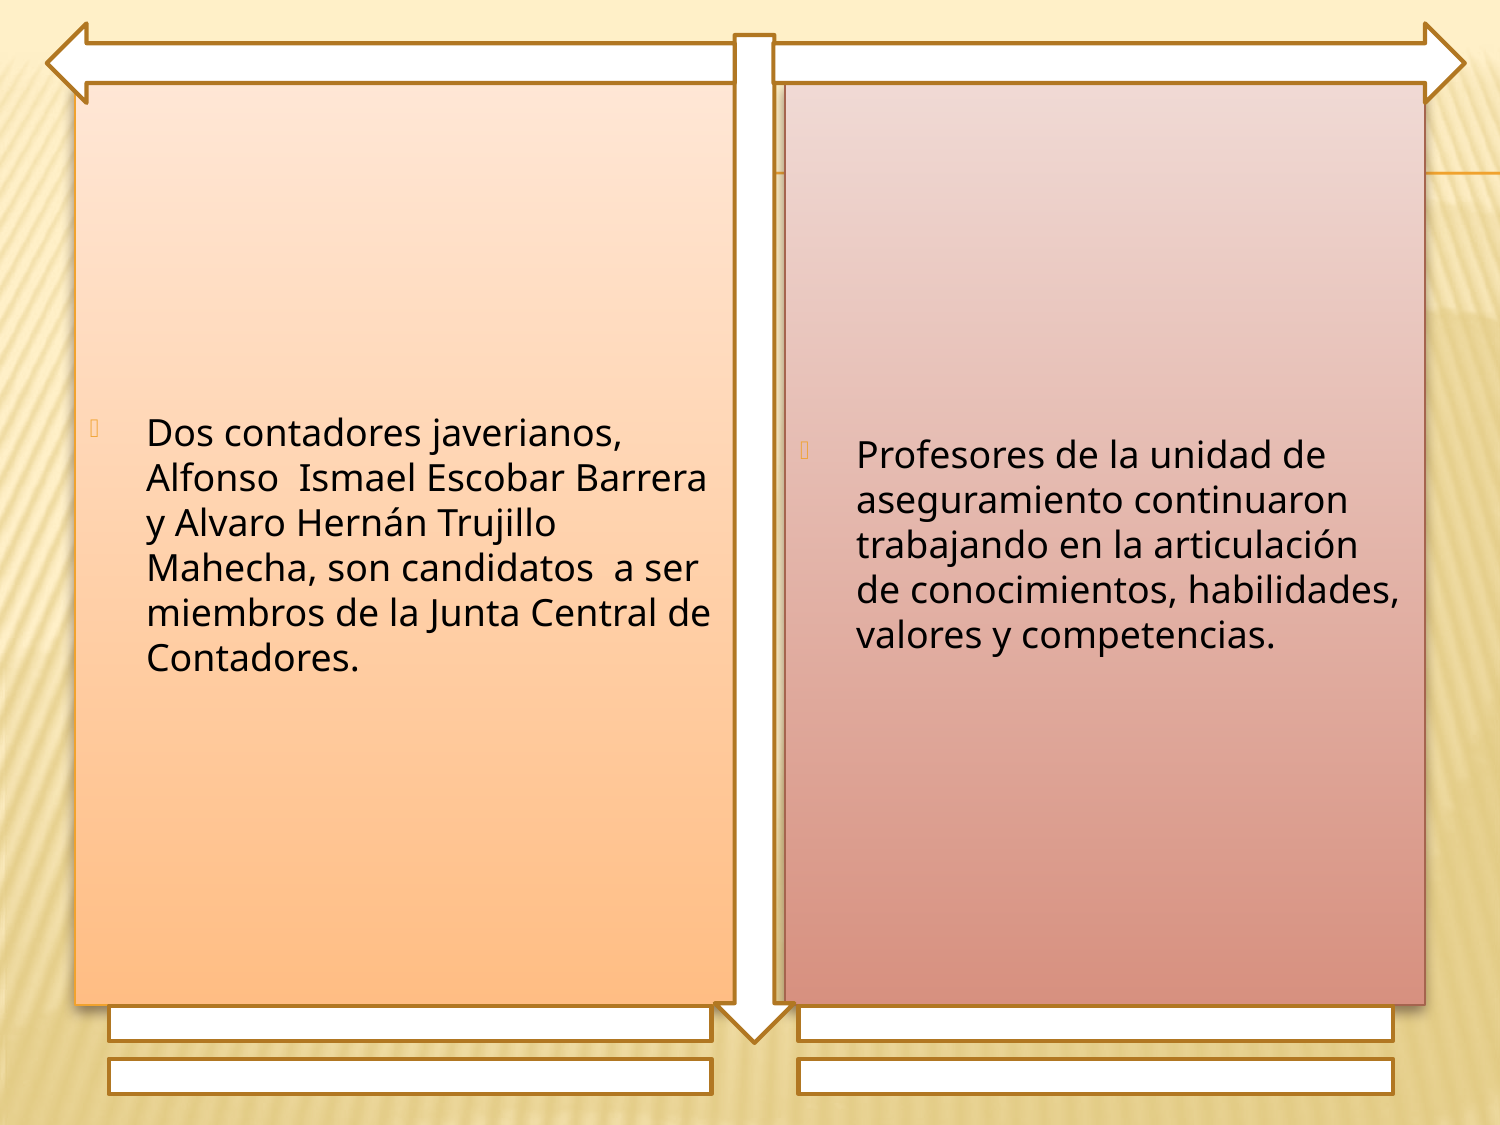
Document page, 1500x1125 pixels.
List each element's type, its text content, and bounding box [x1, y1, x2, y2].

list Dos contadores javerianos, Alfonso Ismael Escobar Barrera y Alvaro Hernán Trujillo Mahecha, son candidatos a ser miembros de la Junta Central de Contadores. [74, 86, 732, 1006]
text_box [107, 1004, 714, 1043]
list Profesores de la unidad de aseguramiento continuaron trabajando en la articulación de conocimientos, habilidades, valores y competencias. [784, 86, 1426, 1006]
text_box [771, 21, 1467, 105]
text_box [712, 32, 797, 1046]
text_box [796, 1004, 1395, 1043]
text_box [107, 1057, 714, 1096]
text_box [44, 21, 737, 105]
text_box [796, 1057, 1395, 1096]
